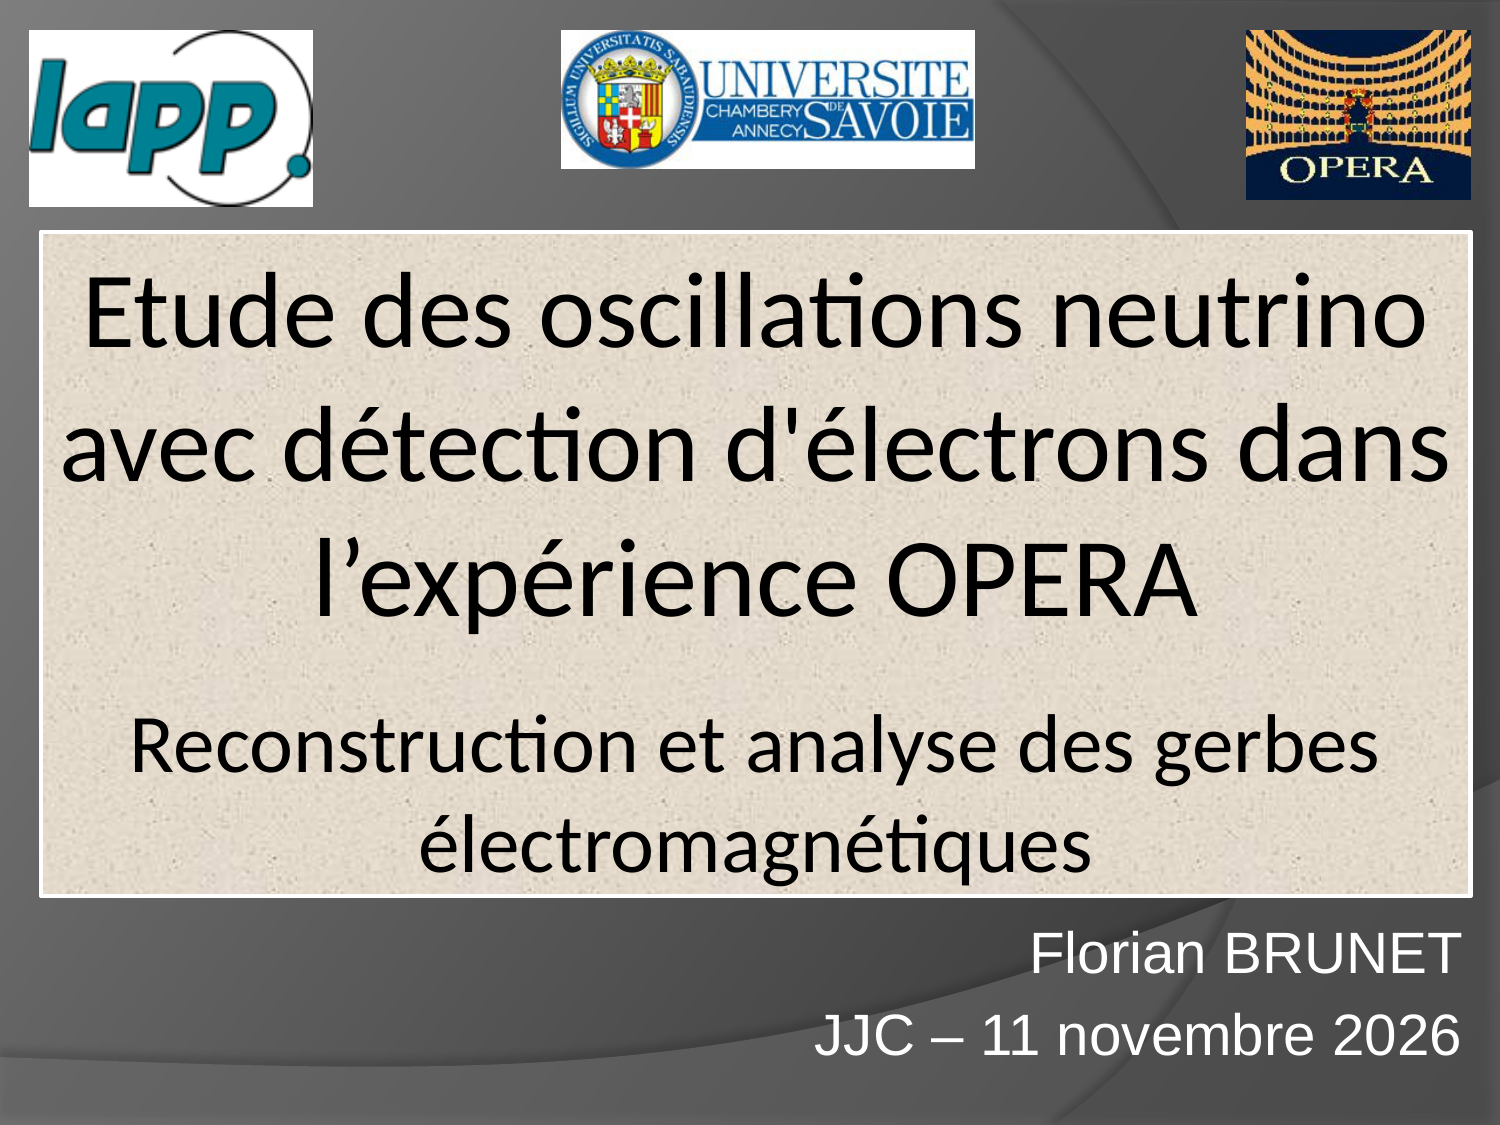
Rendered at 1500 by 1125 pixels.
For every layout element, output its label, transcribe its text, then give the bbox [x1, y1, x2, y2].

picture [560, 30, 975, 169]
subtitle Florian BRUNET JJC – 24 novembre 2010 [761, 897, 1471, 1125]
picture [1245, 30, 1471, 200]
text_box Etude des oscillations neutrino avec détection d'électrons dans l’expérience OPERA Reconstruction et analyse des gerbes électromagnétiques [41, 231, 1471, 897]
picture [29, 30, 314, 207]
